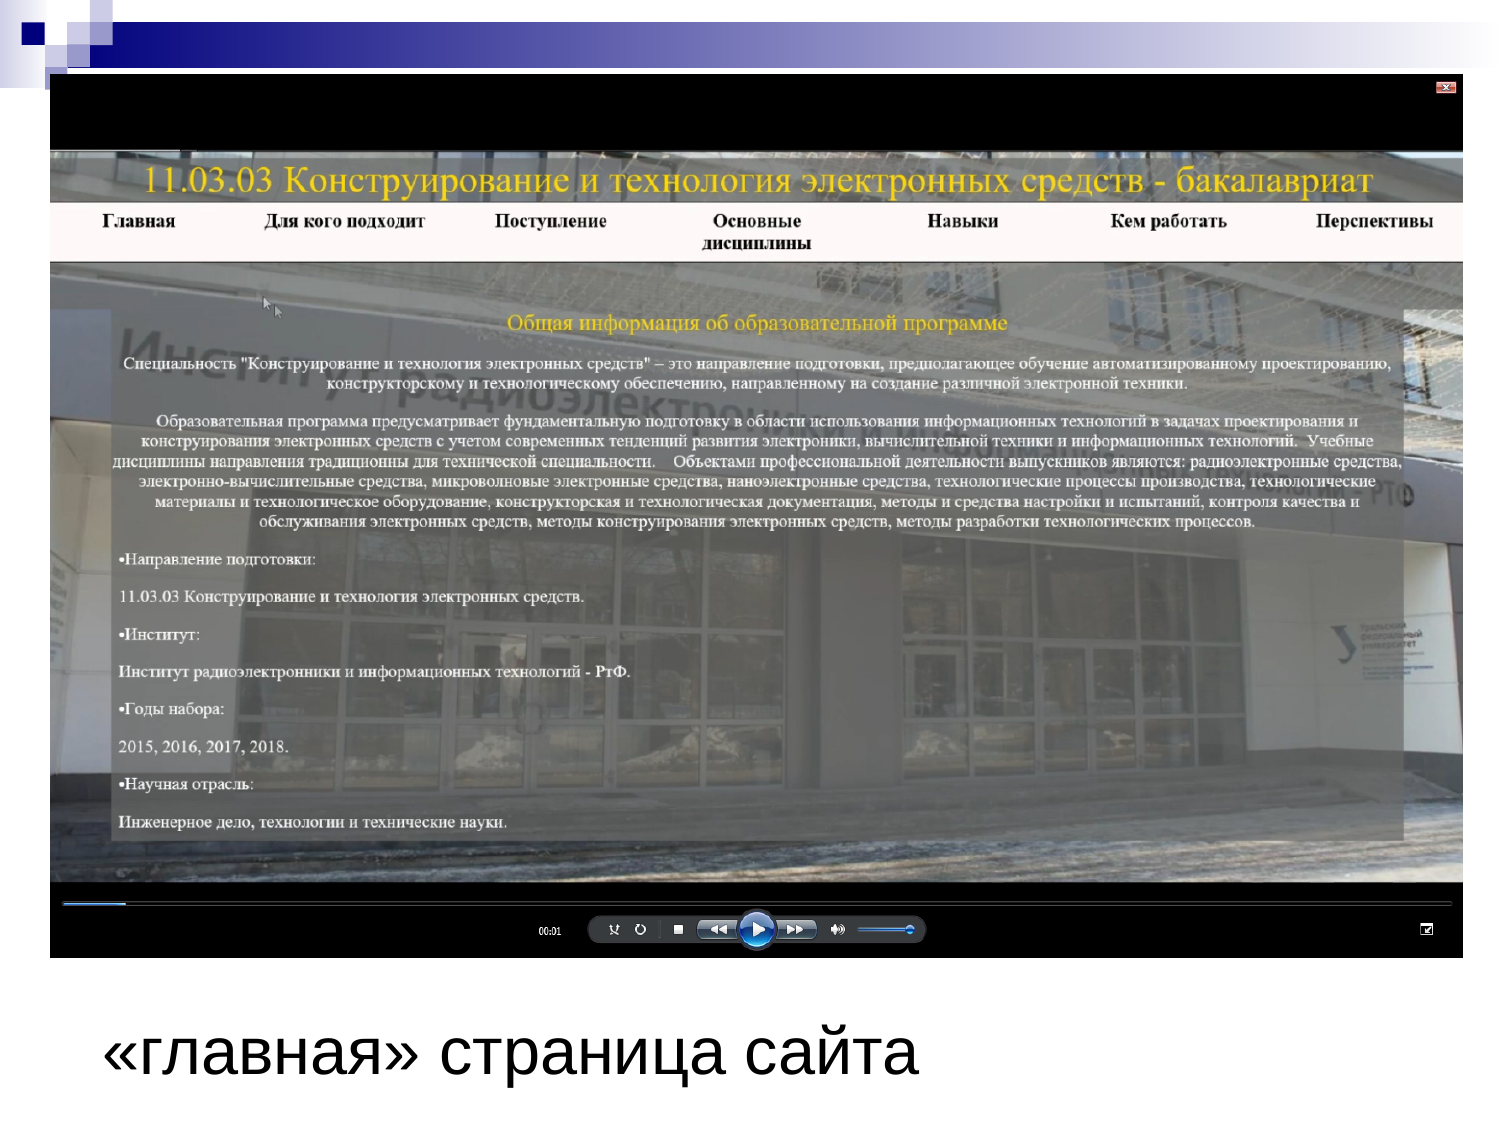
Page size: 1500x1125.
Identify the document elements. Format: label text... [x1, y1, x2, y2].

list «главная» страница сайта [87, 999, 1426, 1101]
picture [49, 74, 1463, 958]
